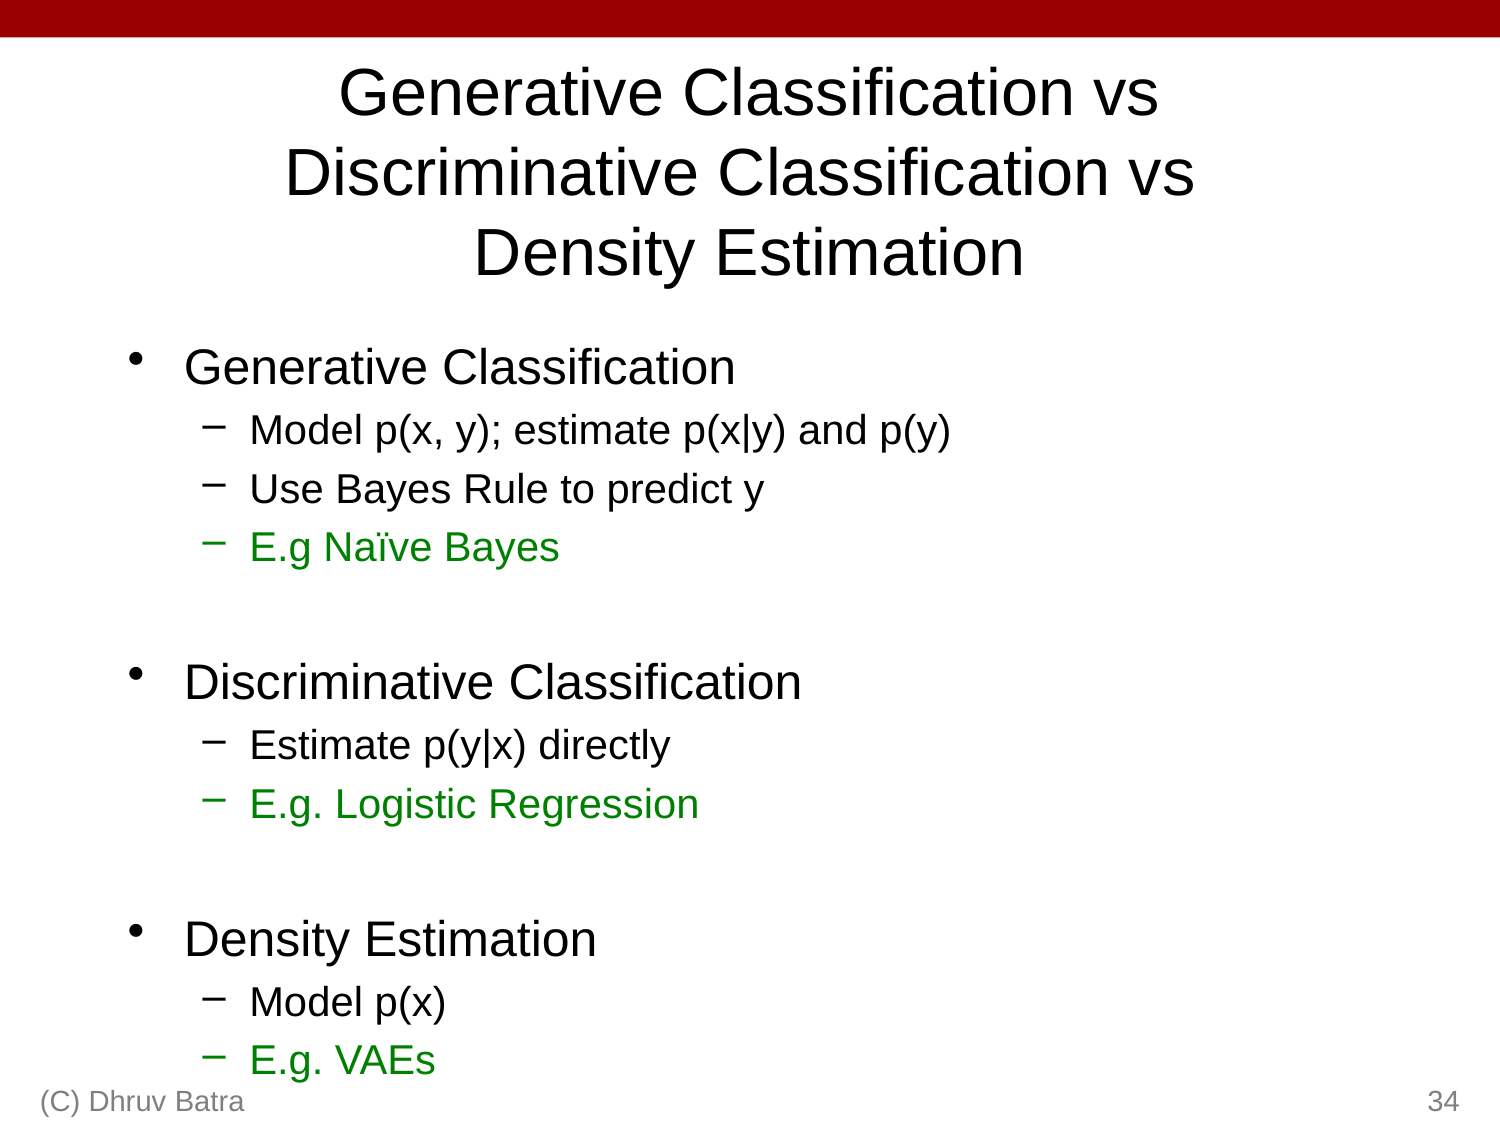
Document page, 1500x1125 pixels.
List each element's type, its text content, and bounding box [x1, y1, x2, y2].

list Generative Classification Model p(x, y); estimate p(x|y) and p(y) Use Bayes Rule to predict y E.g Naïve Bayes Discriminative Classification Estimate p(y|x) directly E.g. Logistic Regression Density Estimation Model p(x) E.g. VAEs [112, 187, 1388, 1051]
footer (C) Dhruv Batra [24, 1049, 501, 1125]
title Generative Classification vs Discriminative Classification vs Density Estimation [112, 112, 1388, 187]
slide_number 34 [1162, 1049, 1476, 1125]
